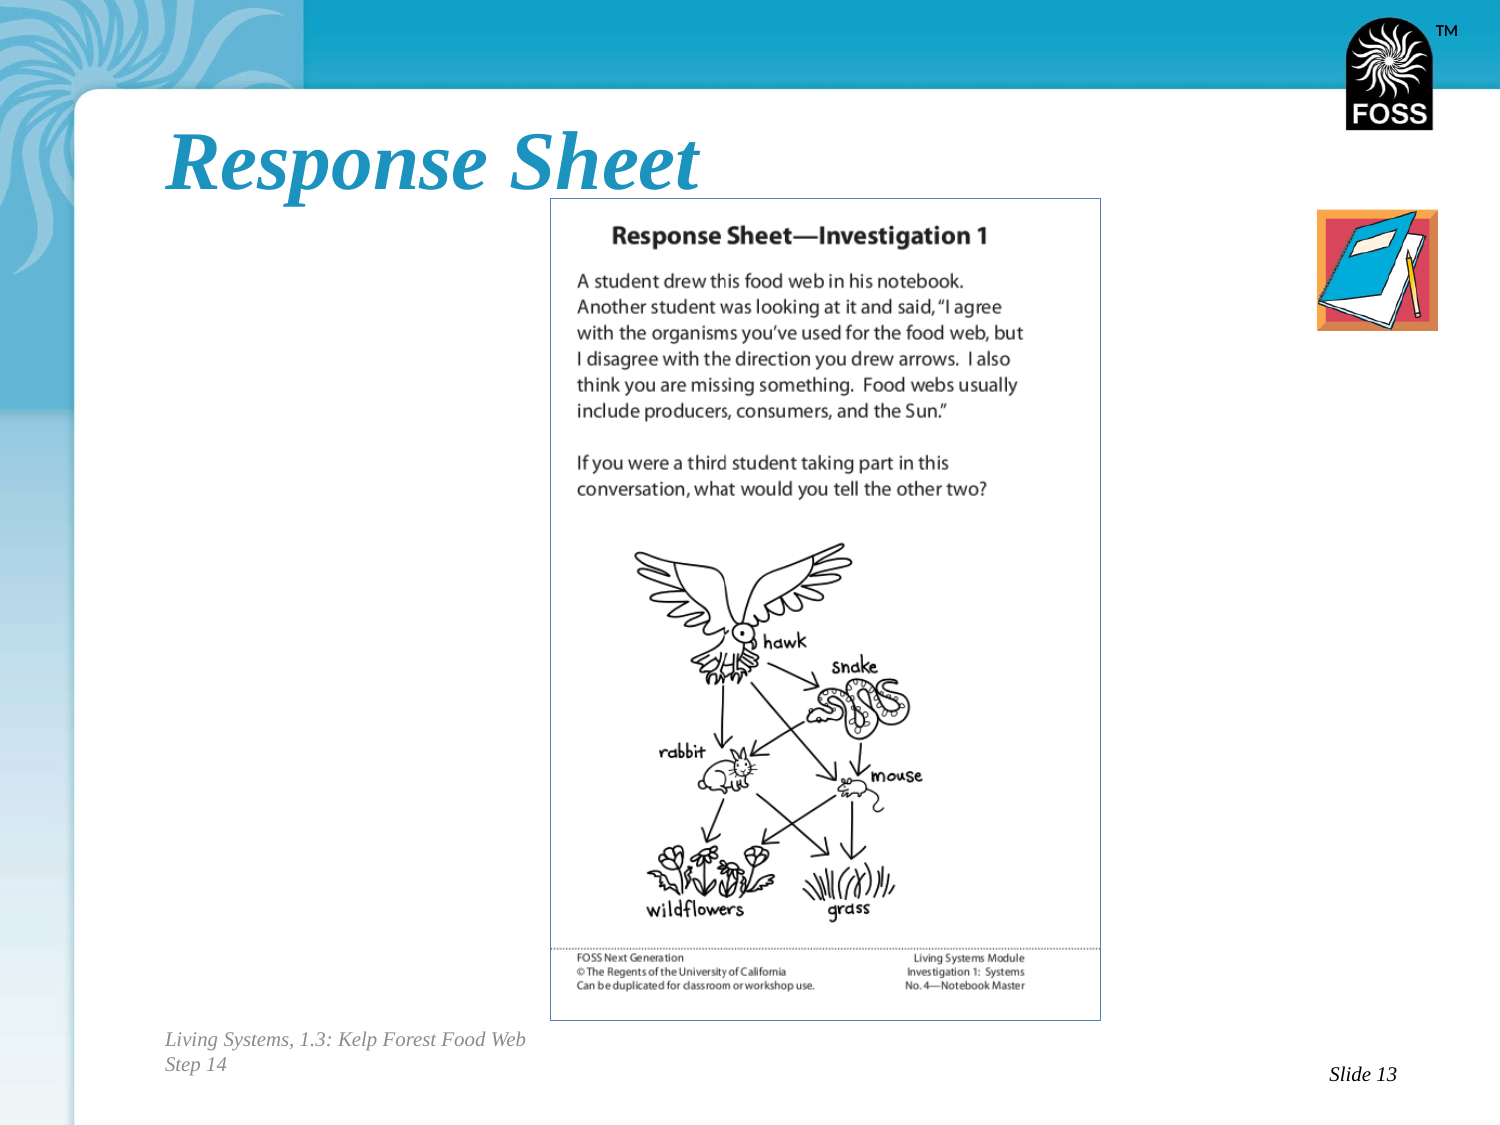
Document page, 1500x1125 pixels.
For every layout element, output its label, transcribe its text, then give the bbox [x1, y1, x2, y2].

footer Living Systems, 1.3: Kelp Forest Food Web Step 14 [150, 1027, 825, 1074]
picture [0, 0, 1500, 1125]
title Response Sheet [150, 112, 1413, 200]
slide_number Slide 13 [1074, 1042, 1413, 1103]
